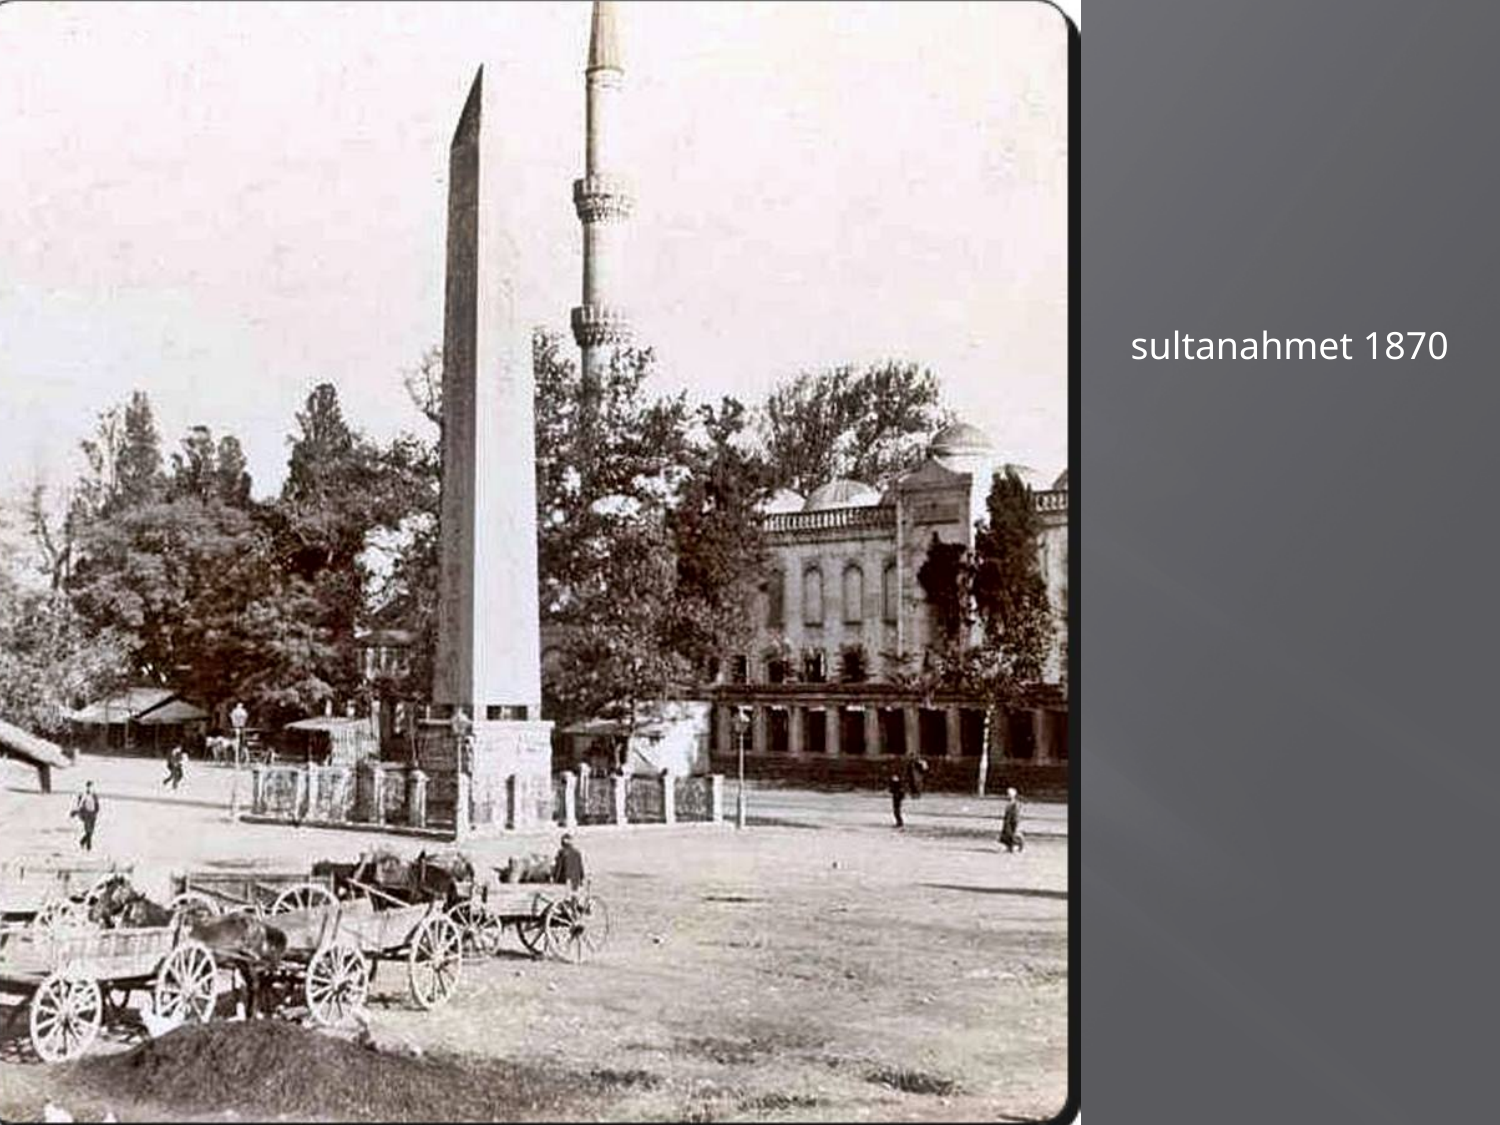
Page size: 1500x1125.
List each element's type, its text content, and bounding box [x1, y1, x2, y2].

picture [0, 0, 1081, 1125]
text_box sultanahmet 1870 [1125, 314, 1464, 375]
